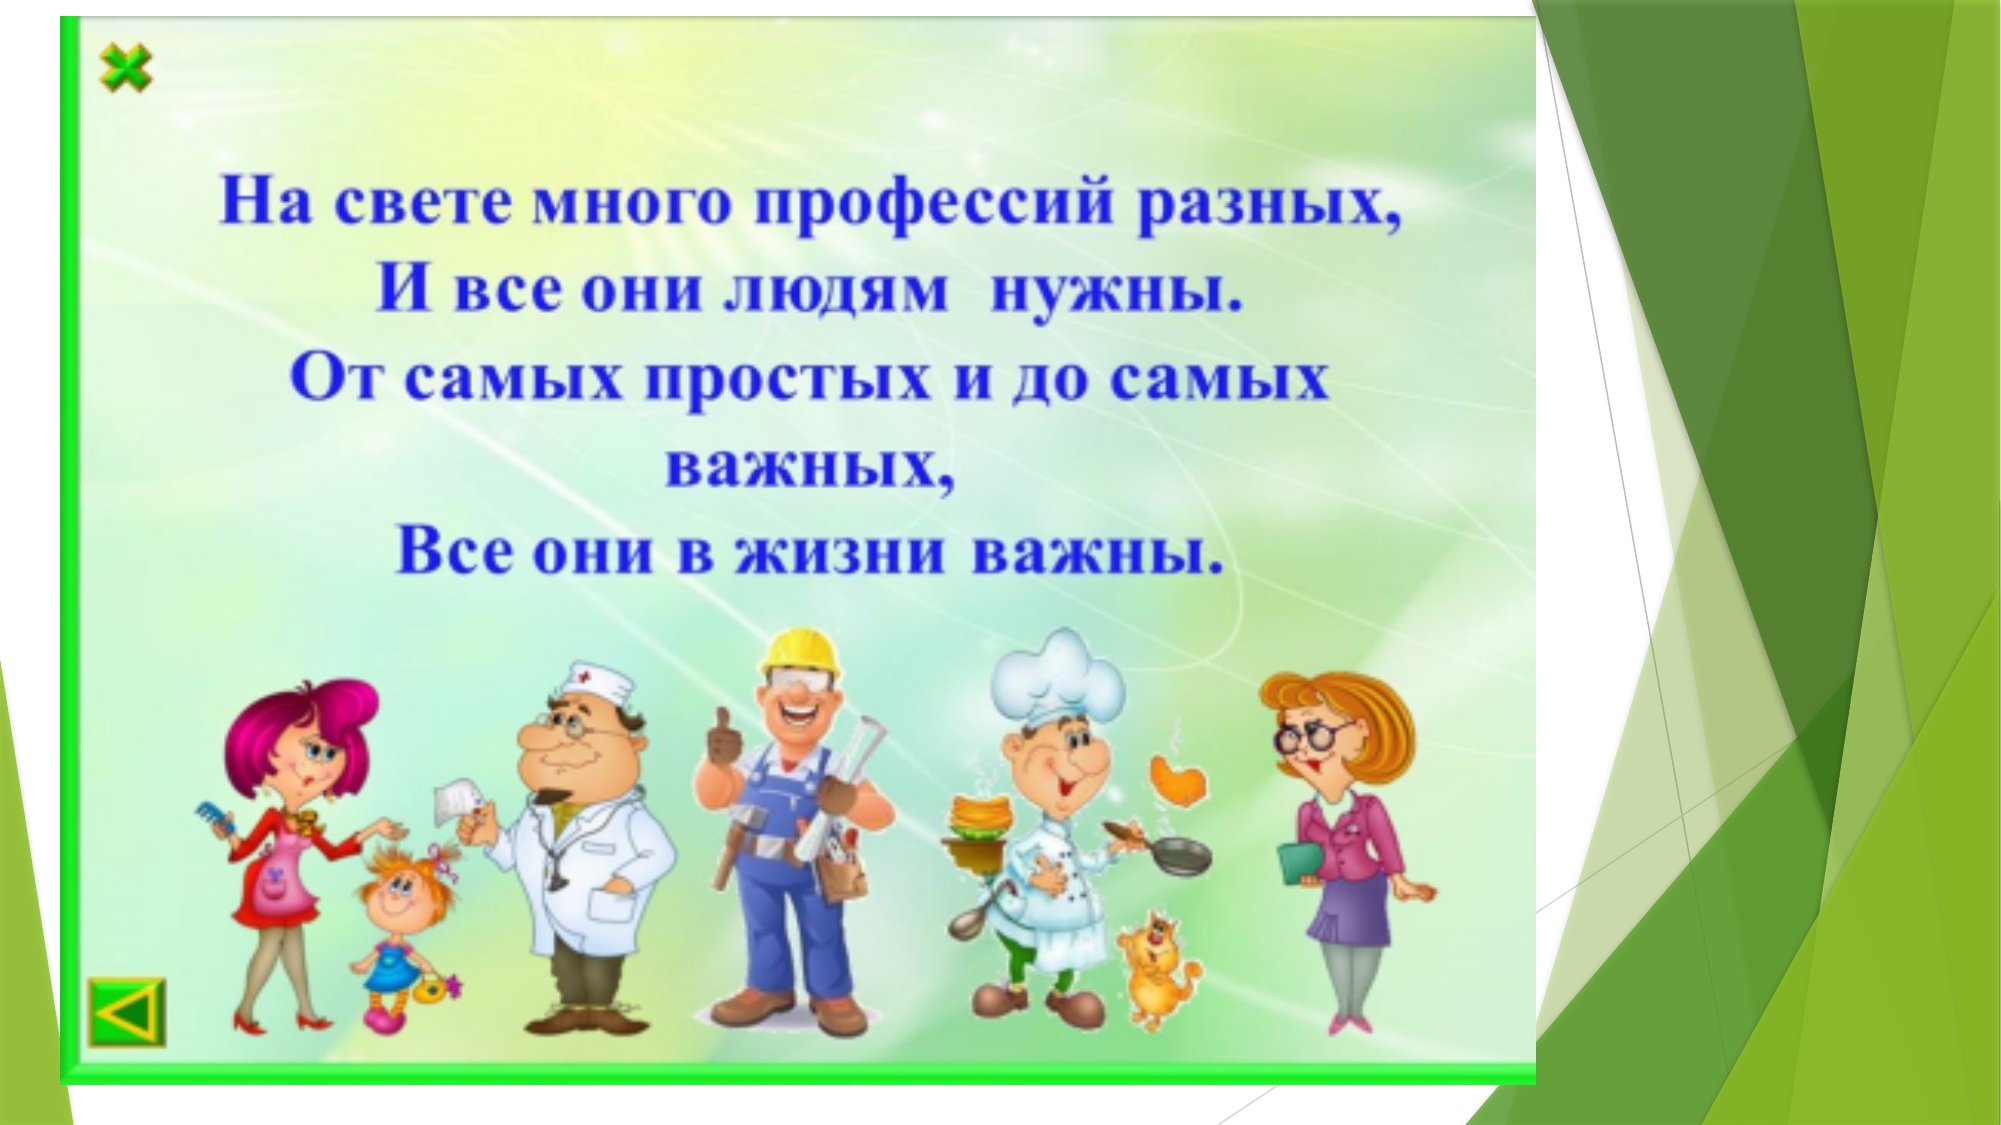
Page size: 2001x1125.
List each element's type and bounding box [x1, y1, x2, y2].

picture [59, 16, 1536, 1086]
